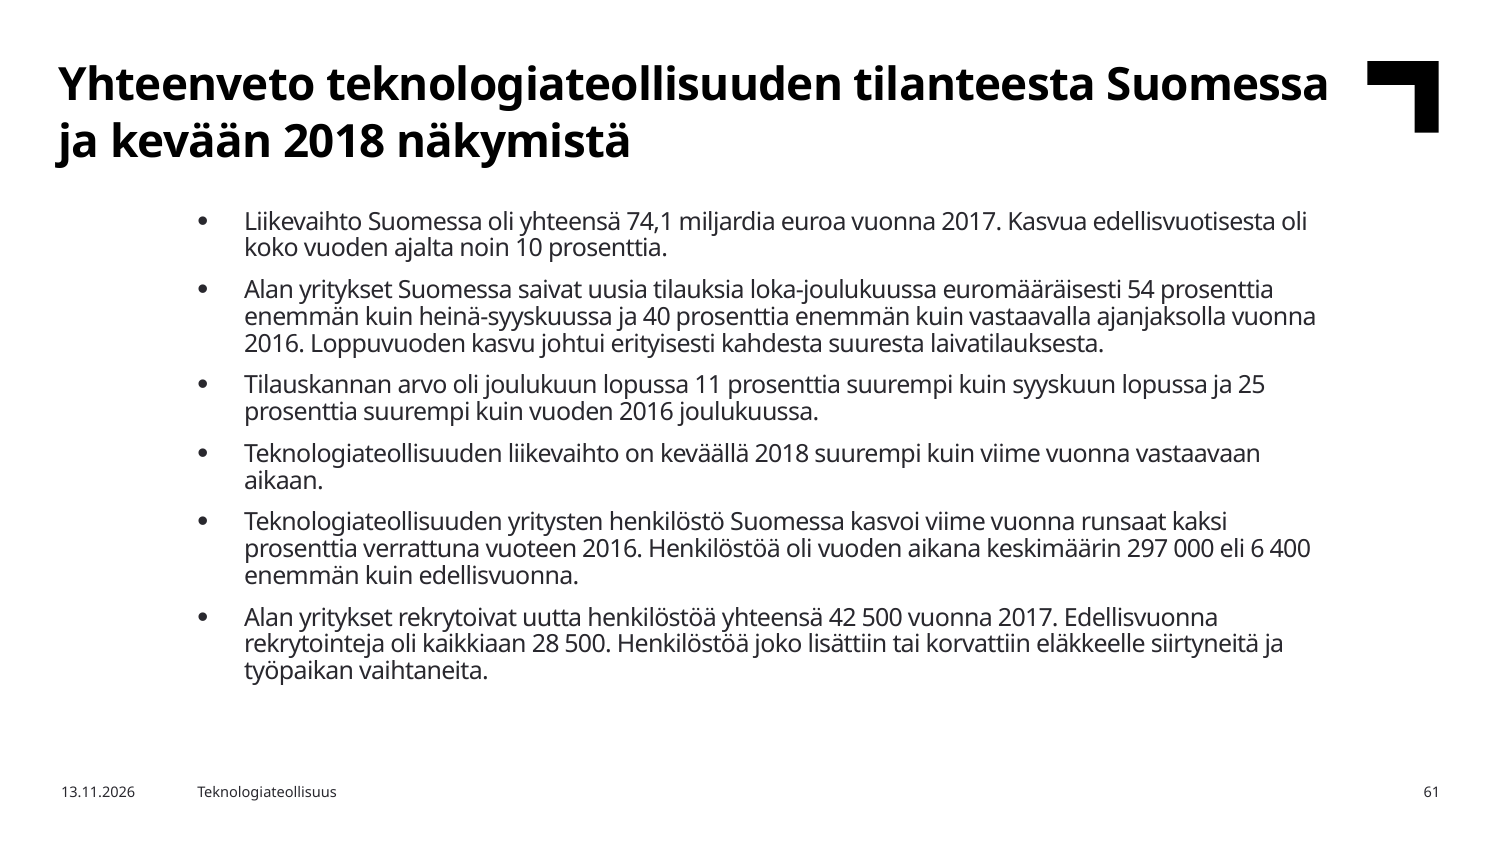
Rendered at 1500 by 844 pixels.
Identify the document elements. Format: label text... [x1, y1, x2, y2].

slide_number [46, 775, 182, 803]
list Yhteenveto teknologiateollisuuden tilanteesta Suomessa ja kevään 2018 näkymistä [41, 46, 1353, 153]
footer Teknologiateollisuus [182, 782, 395, 803]
list Liikevaihto Suomessa oli yhteensä 74,1 miljardia euroa vuonna 2017. Kasvua edellisvuotisesta oli koko vuoden ajalta noin 10 prosenttia. Alan yritykset Suomessa saivat uusia tilauksia loka-joulukuussa euromääräisesti 54 prosenttia enemmän kuin heinä-syyskuussa ja 40 prosenttia enemmän kuin vastaavalla ajanjaksolla vuonna 2016. Loppuvuoden kasvu johtui erityisesti kahdesta suuresta laivatilauksesta. Tilauskannan arvo oli joulukuun lopussa 11 prosenttia suurempi kuin syyskuun lopussa ja 25 prosenttia suurempi kuin vuoden 2016 joulukuussa. Teknologiateollisuuden liikevaihto on keväällä 2018 suurempi kuin viime vuonna vastaavaan aikaan. Teknologiateollisuuden yritysten henkilöstö Suomessa kasvoi viime vuonna runsaat kaksi prosenttia verrattuna vuoteen 2016. Henkilöstöä oli vuoden aikana keskimäärin 297 000 eli 6 400 enemmän kuin edellisvuonna. Alan yritykset rekrytoivat uutta henkilöstöä yhteensä 42 500 vuonna 2017. Edellisvuonna rekrytointeja oli kaikkiaan 28 500. Henkilöstöä joko lisättiin tai korvattiin eläkkeelle siirtyneitä ja työpaikan vaihtaneita. [182, 200, 1335, 782]
slide_number 61 [1313, 775, 1456, 803]
